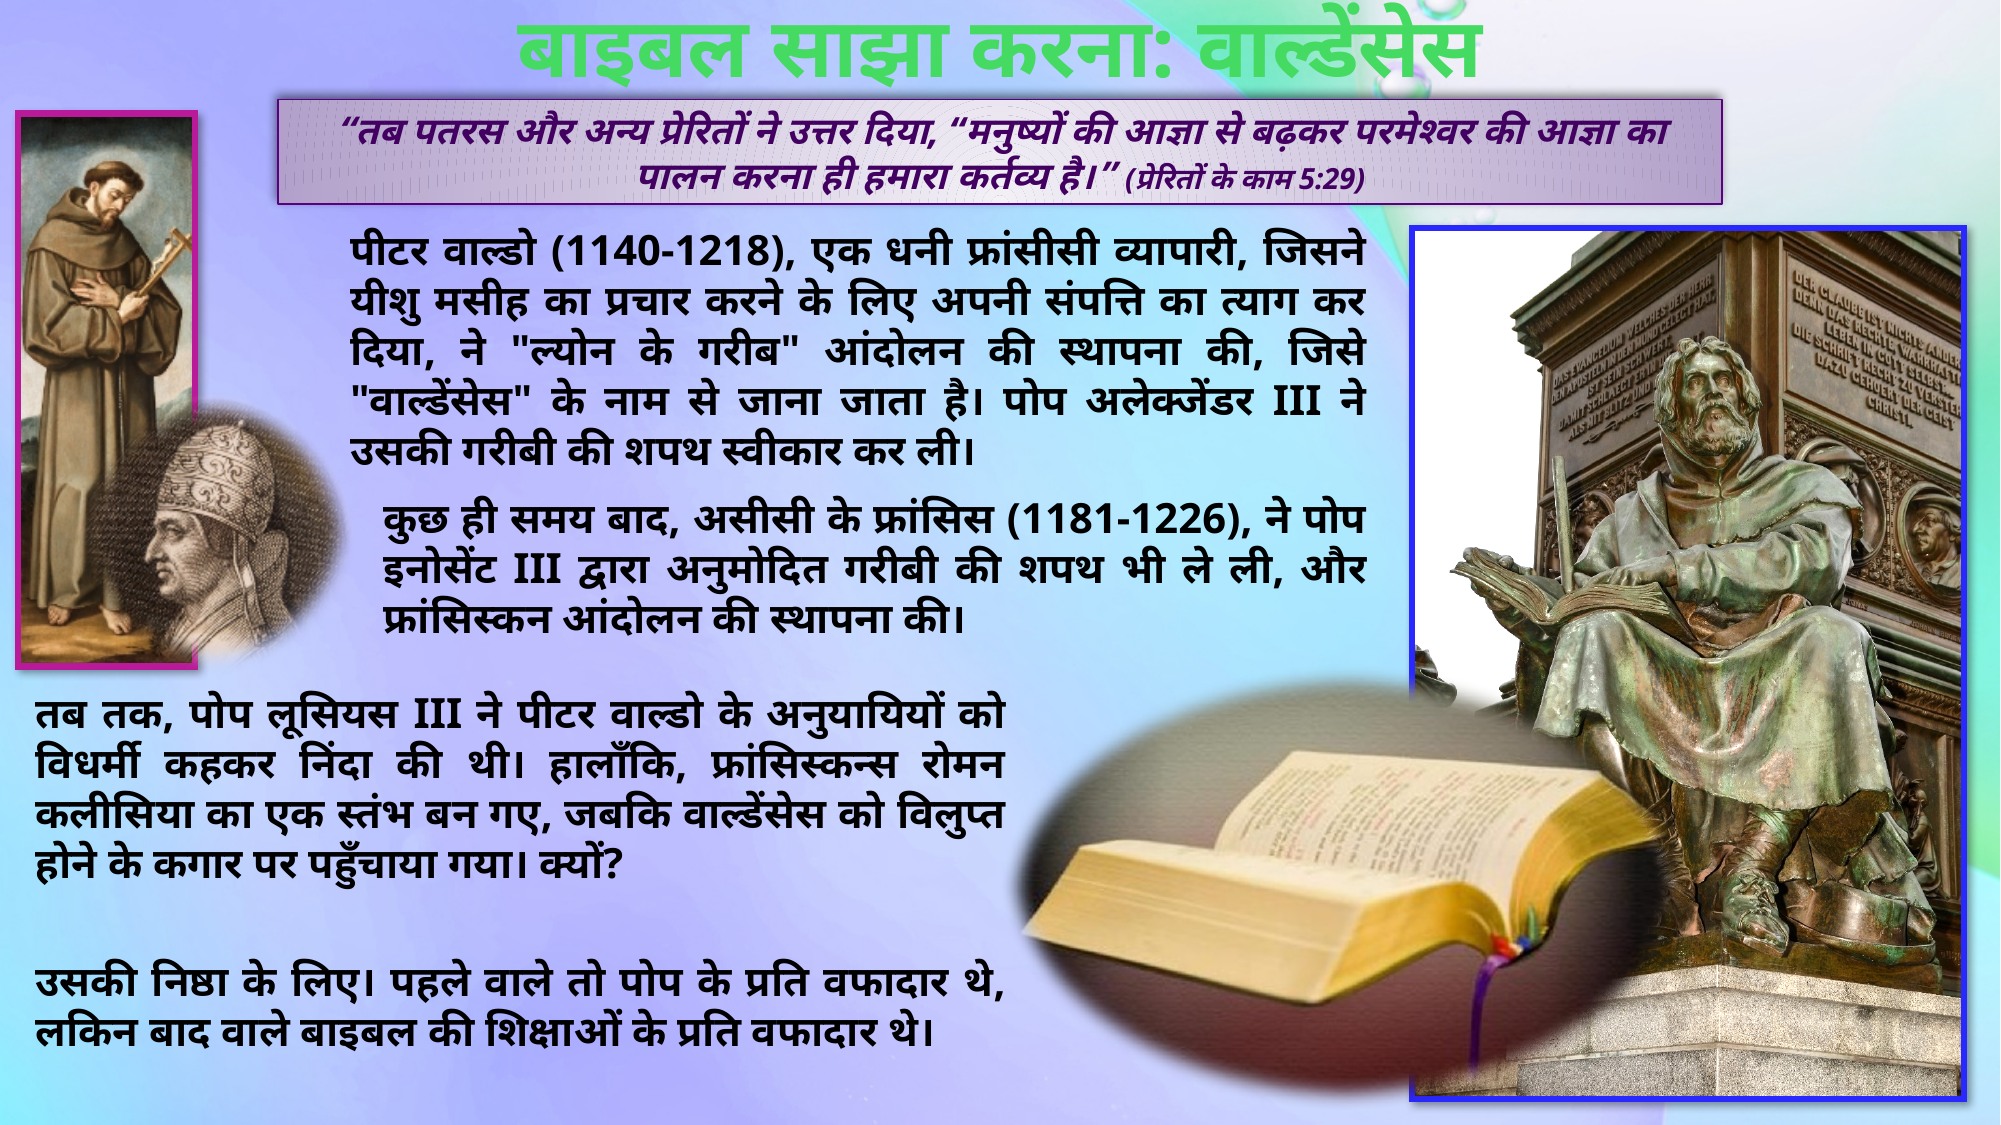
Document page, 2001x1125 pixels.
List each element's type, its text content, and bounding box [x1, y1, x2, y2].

picture [0, 0, 2001, 1125]
text_box तब तक, पोप लूसियस III ने पीटर वाल्डो के अनुयायियों को विधर्मी कहकर निंदा की थी। हालाँकि, फ्रांसिस्कन्स रोमन कलीसिया का एक स्तंभ बन गए, जबकि वाल्डेंसेस को विलुप्त होने के कगार पर पहुँचाया गया। क्यों? [20, 679, 990, 894]
text_box “तब पतरस और अन्य प्रेरितों ने उत्तर दिया, “मनुष्यों की आज्ञा से बढ़कर परमेश्‍वर की आज्ञा का पालन करना ही हमारा कर्तव्य है।” (प्रेरितों के काम 5:29) [277, 99, 1723, 205]
text_box पीटर वाल्डो (1140-1218), एक धनी फ्रांसीसी व्यापारी, जिसने यीशु मसीह का प्रचार करने के लिए अपनी संपत्ति का त्याग कर दिया, ने "ल्योन के गरीब" आंदोलन की स्थापना की, जिसे "वाल्डेंसेस" के नाम से जाना जाता है। पोप अलेक्जेंडर III ने उसकी गरीबी की शपथ स्वीकार कर ली। [335, 216, 1381, 482]
text_box उसकी निष्ठा के लिए। पहले वाले तो पोप के प्रति वफादार थे, लकिन बाद वाले बाइबल की शिक्षाओं के प्रति वफादार थे। [20, 946, 990, 1062]
text_box बाइबल साझा करना: वाल्डेंसेस [0, 0, 2000, 102]
text_box कुछ ही समय बाद, असीसी के फ्रांसिस (1181-1226), ने पोप इनोसेंट III द्वारा अनुमोदित गरीबी की शपथ भी ले ली, और फ्रांसिस्कन आंदोलन की स्थापना की। [368, 484, 1382, 649]
